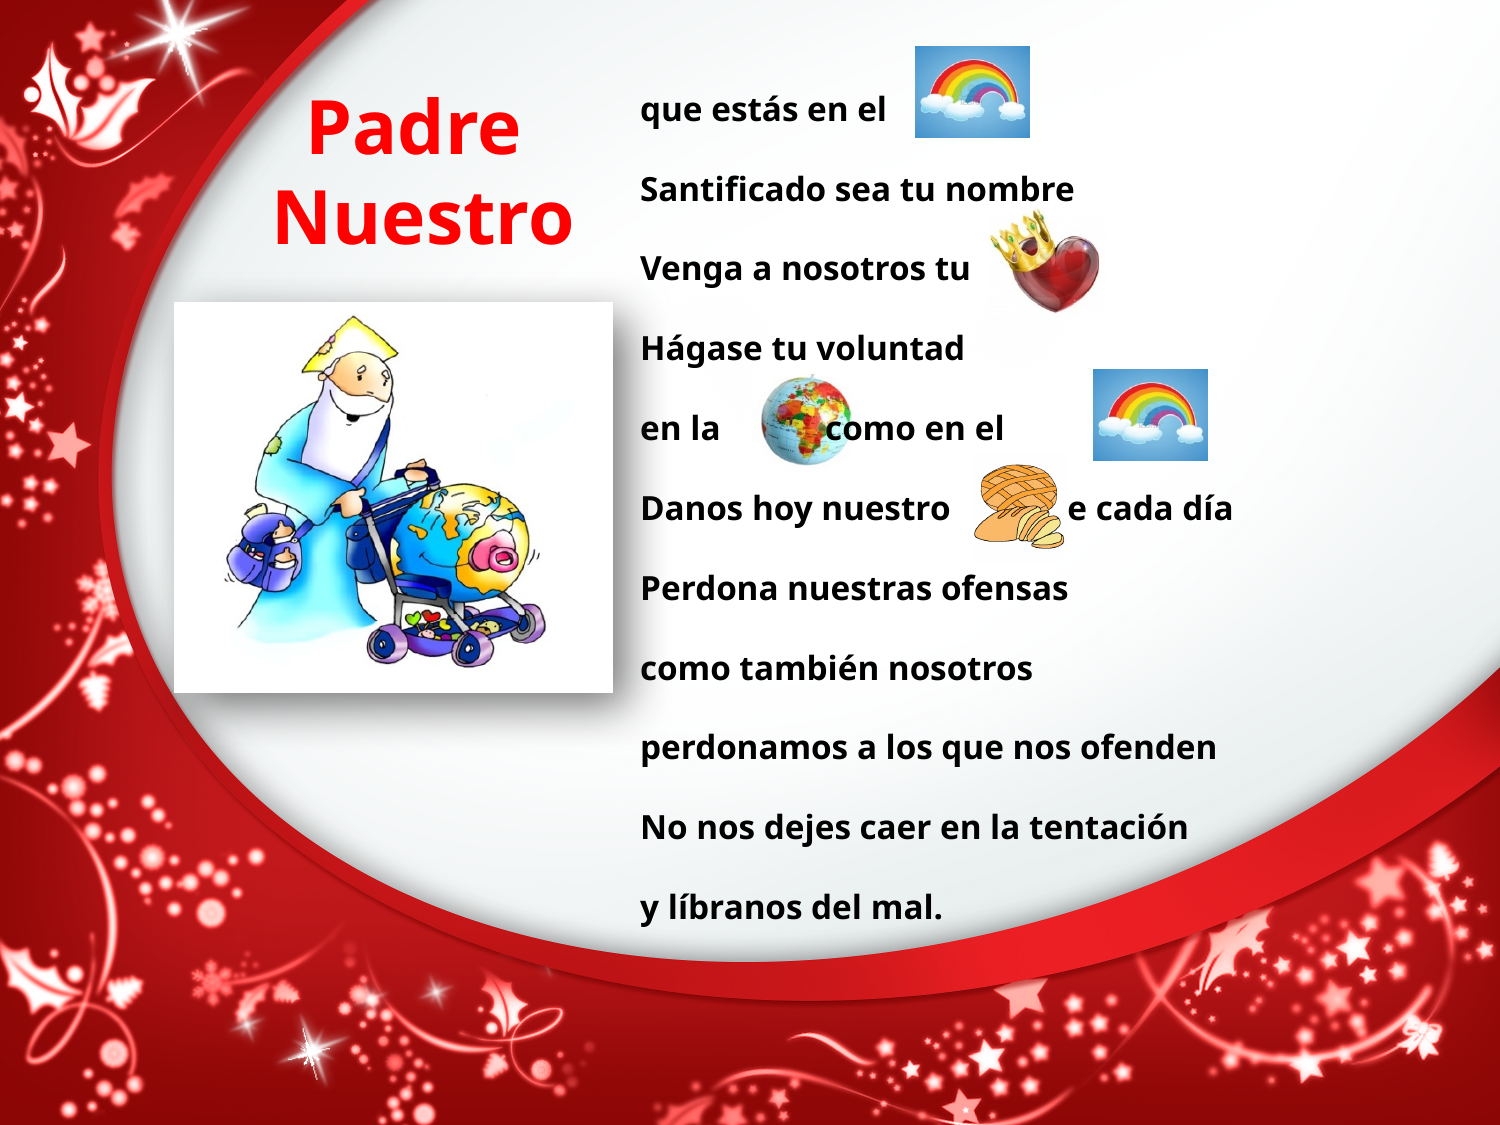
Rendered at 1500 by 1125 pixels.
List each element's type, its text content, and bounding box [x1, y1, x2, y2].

text_box Padre Nuestro [257, 72, 590, 268]
picture [0, 0, 1500, 1125]
text_box que estás en el Santificado sea tu nombre Venga a nosotros tu Hágase tu voluntad en la como en el Danos hoy nuestro de cada día Perdona nuestras ofensas como también nosotros perdonamos a los que nos ofenden No nos dejes caer en la tentación y líbranos del mal. [625, 80, 1369, 979]
